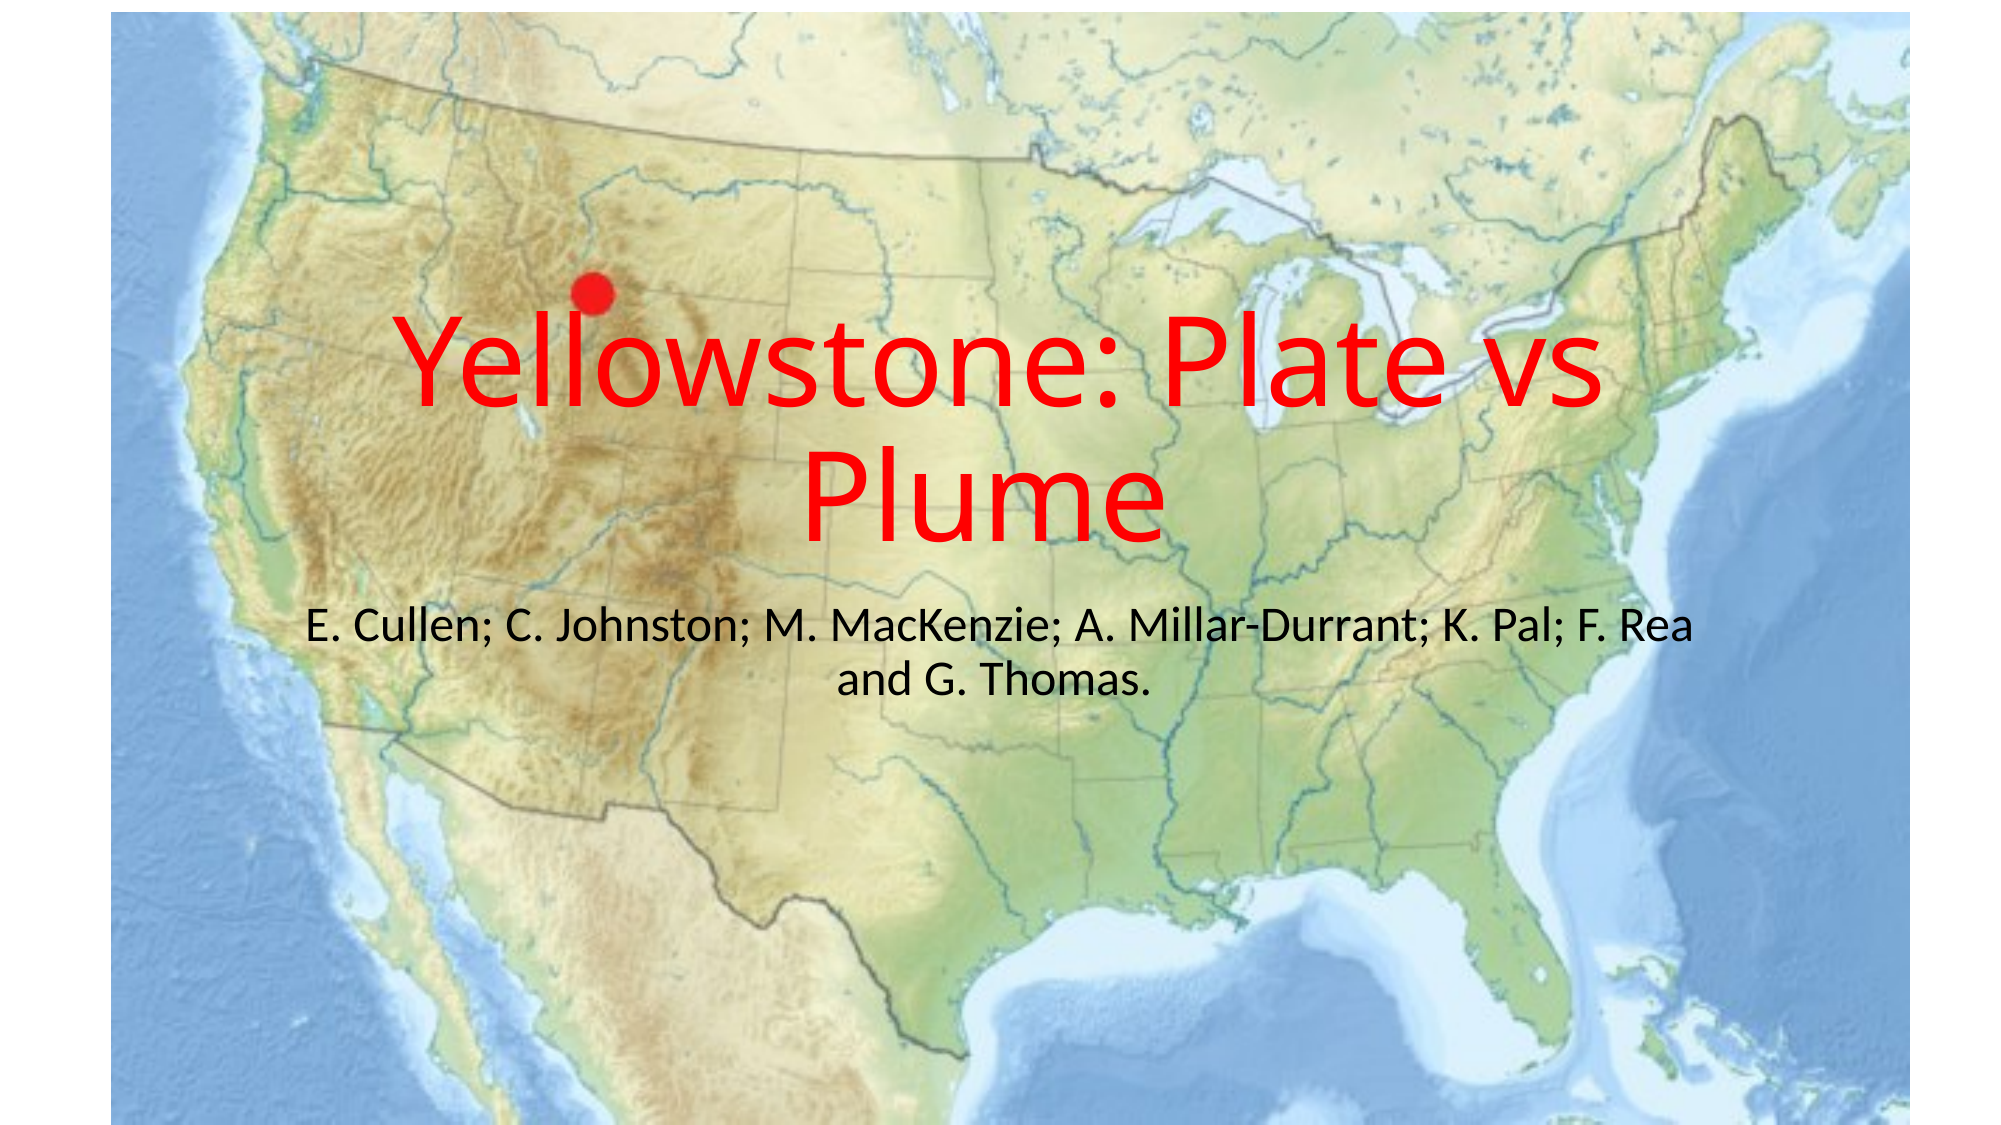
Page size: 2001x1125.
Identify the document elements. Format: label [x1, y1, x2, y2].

picture [111, 12, 1910, 1125]
